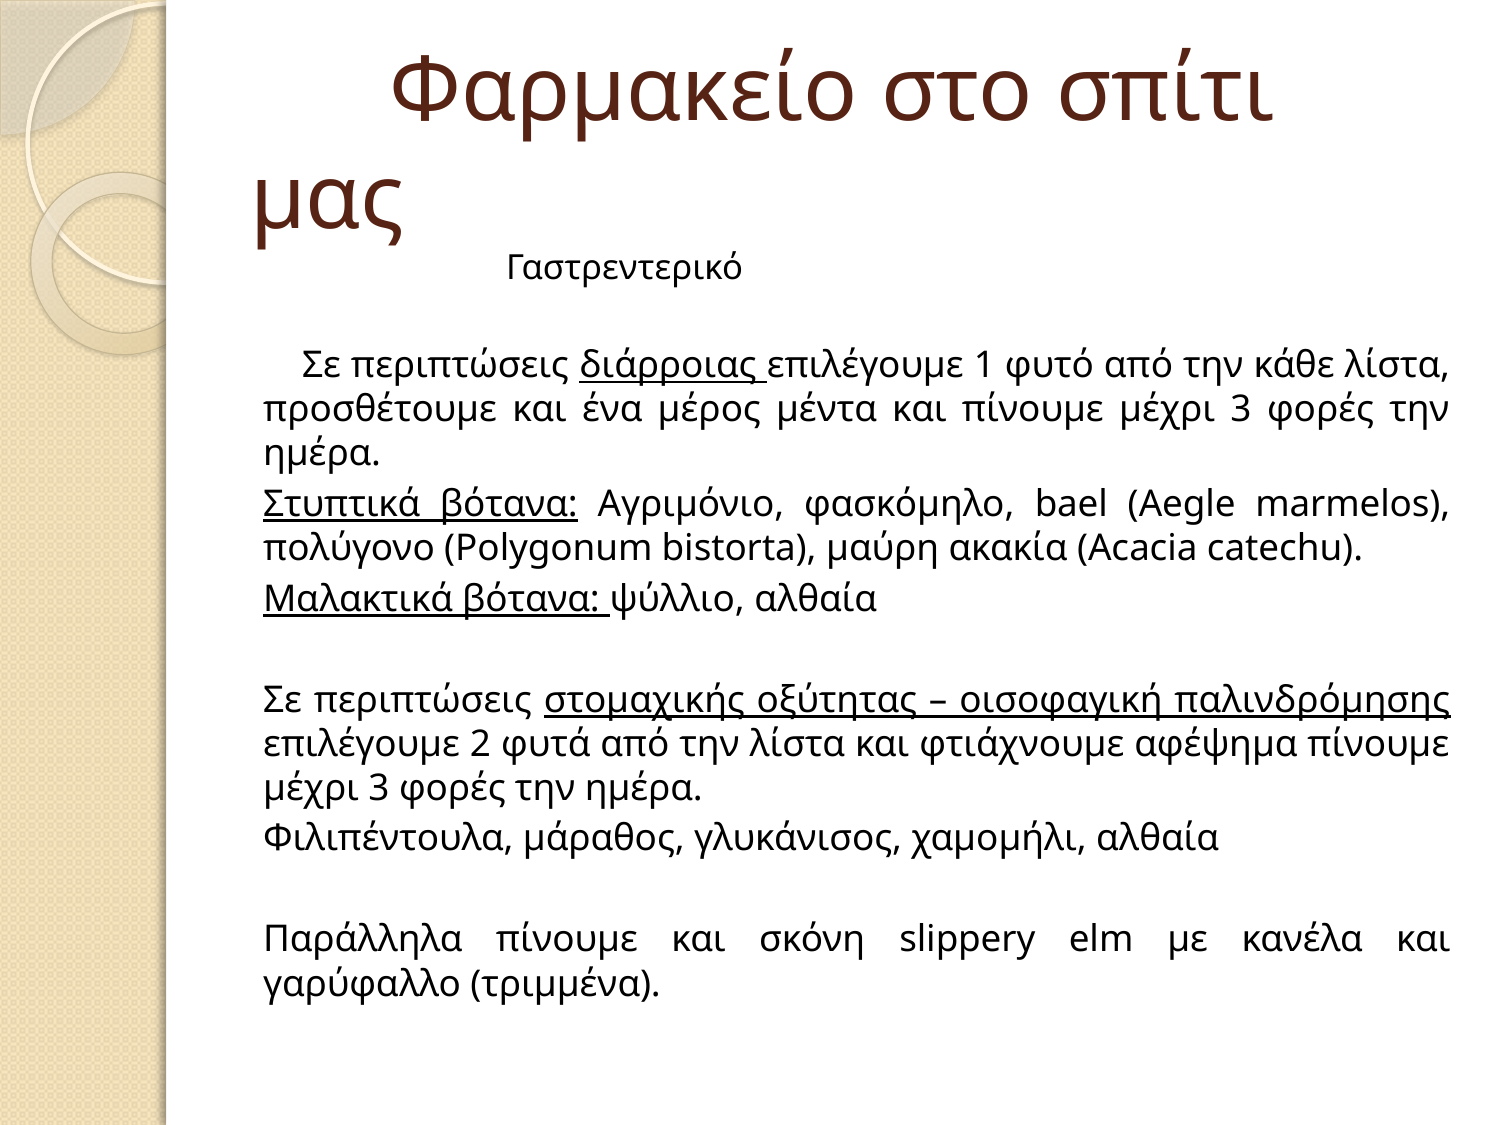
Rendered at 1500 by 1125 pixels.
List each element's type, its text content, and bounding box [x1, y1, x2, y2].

title Φαρμακείο στο σπίτι μας [235, 45, 1466, 233]
list Γαστρεντερικό Σε περιπτώσεις διάρροιας επιλέγουμε 1 φυτό από την κάθε λίστα, προσθέτουμε και ένα μέρος μέντα και πίνουμε μέχρι 3 φορές την ημέρα. Στυπτικά βότανα: Αγριμόνιο, φασκόμηλο, bael (Aegle marmelos), πολύγονο (Polygonum bistorta), μαύρη ακακία (Acacia catechu). Μαλακτικά βότανα: ψύλλιο, αλθαία Σε περιπτώσεις στομαχικής οξύτητας – οισοφαγική παλινδρόμησης επιλέγουμε 2 φυτά από την λίστα και φτιάχνουμε αφέψημα πίνουμε μέχρι 3 φορές την ημέρα. Φιλιπέντουλα, μάραθος, γλυκάνισος, χαμομήλι, αλθαία Παράλληλα πίνουμε και σκόνη slippery elm με κανέλα και γαρύφαλλο (τριμμένα). [235, 237, 1466, 1025]
